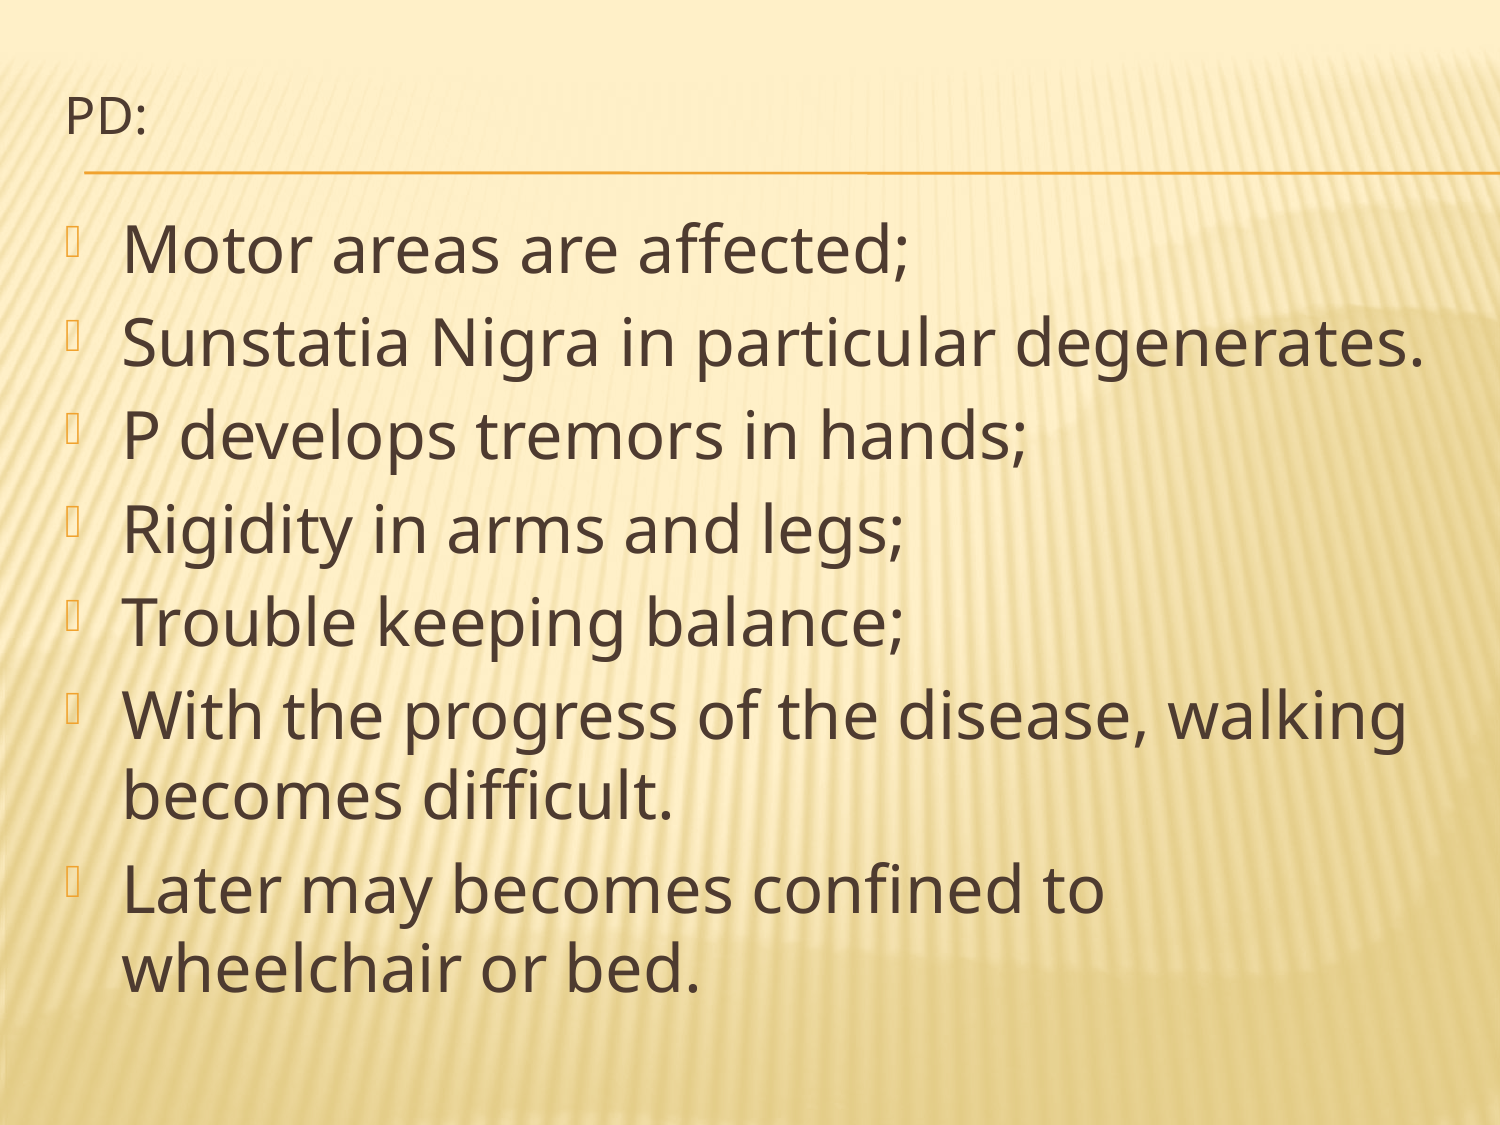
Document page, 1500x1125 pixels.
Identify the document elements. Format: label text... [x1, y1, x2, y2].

title PD: [50, 75, 1475, 153]
list Motor areas are affected; Sunstatia Nigra in particular degenerates. P develops tremors in hands; Rigidity in arms and legs; Trouble keeping balance; With the progress of the disease, walking becomes difficult. Later may becomes confined to wheelchair or bed. [50, 199, 1475, 1067]
